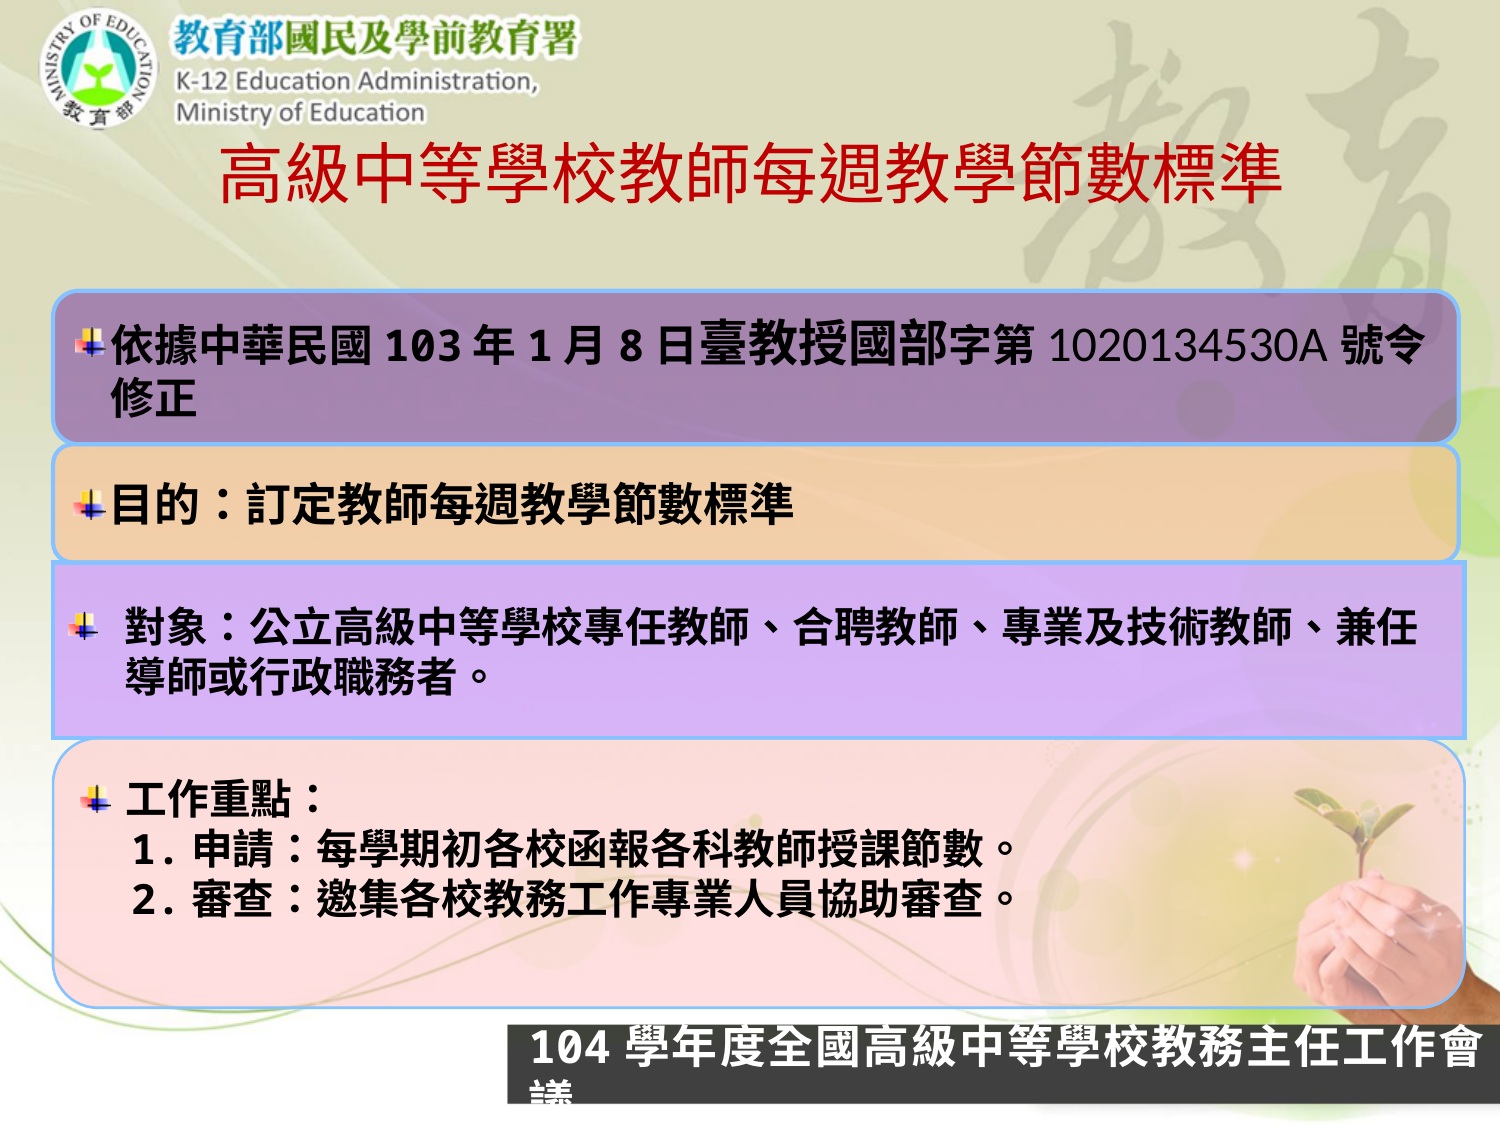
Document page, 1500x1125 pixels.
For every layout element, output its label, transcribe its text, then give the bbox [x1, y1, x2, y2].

text_box 目的：訂定教師每週教學節數標準 [50, 442, 1461, 565]
title 高級中等學校教師每週教學節數標準 [76, 77, 1427, 266]
text_box 依據中華民國103年1月8日臺教授國部字第1020134530A號令修正 [50, 288, 1461, 443]
picture [0, 0, 1500, 1125]
text_box 104學年度全國高級中等學校教務主任工作會議 [512, 1041, 1500, 1105]
list 對象：公立高級中等學校專任教師、合聘教師、專業及技術教師、兼任導師或行政職務者。 [51, 560, 1467, 740]
text_box 工作重點： 1.申請：每學期初各校函報各科教師授課節數。 2.審查：邀集各校教務工作專業人員協助審查。 [50, 736, 1467, 1010]
